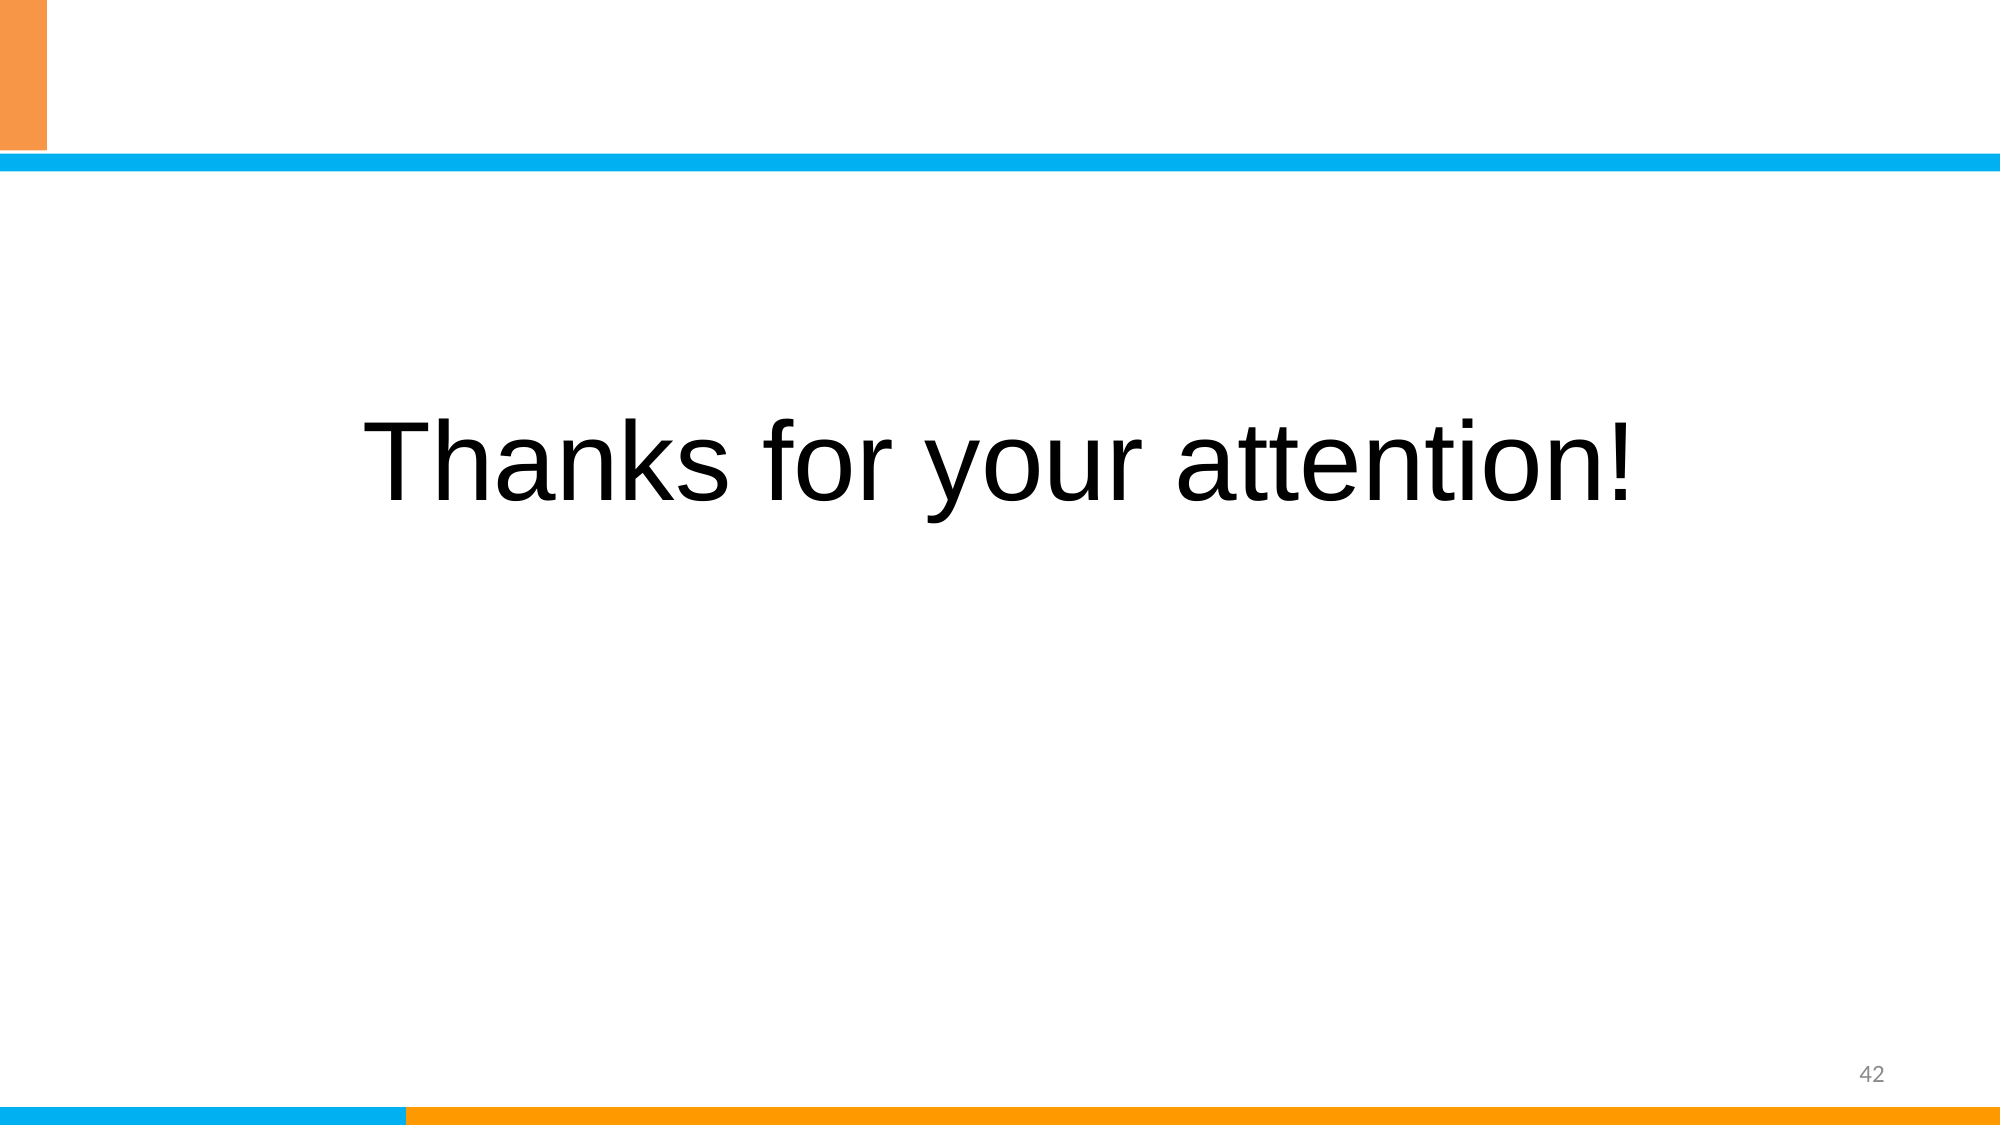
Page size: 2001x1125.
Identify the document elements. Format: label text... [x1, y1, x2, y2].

slide_number 42 [1433, 1042, 1900, 1103]
list Thanks for your attention! [99, 210, 1900, 1005]
